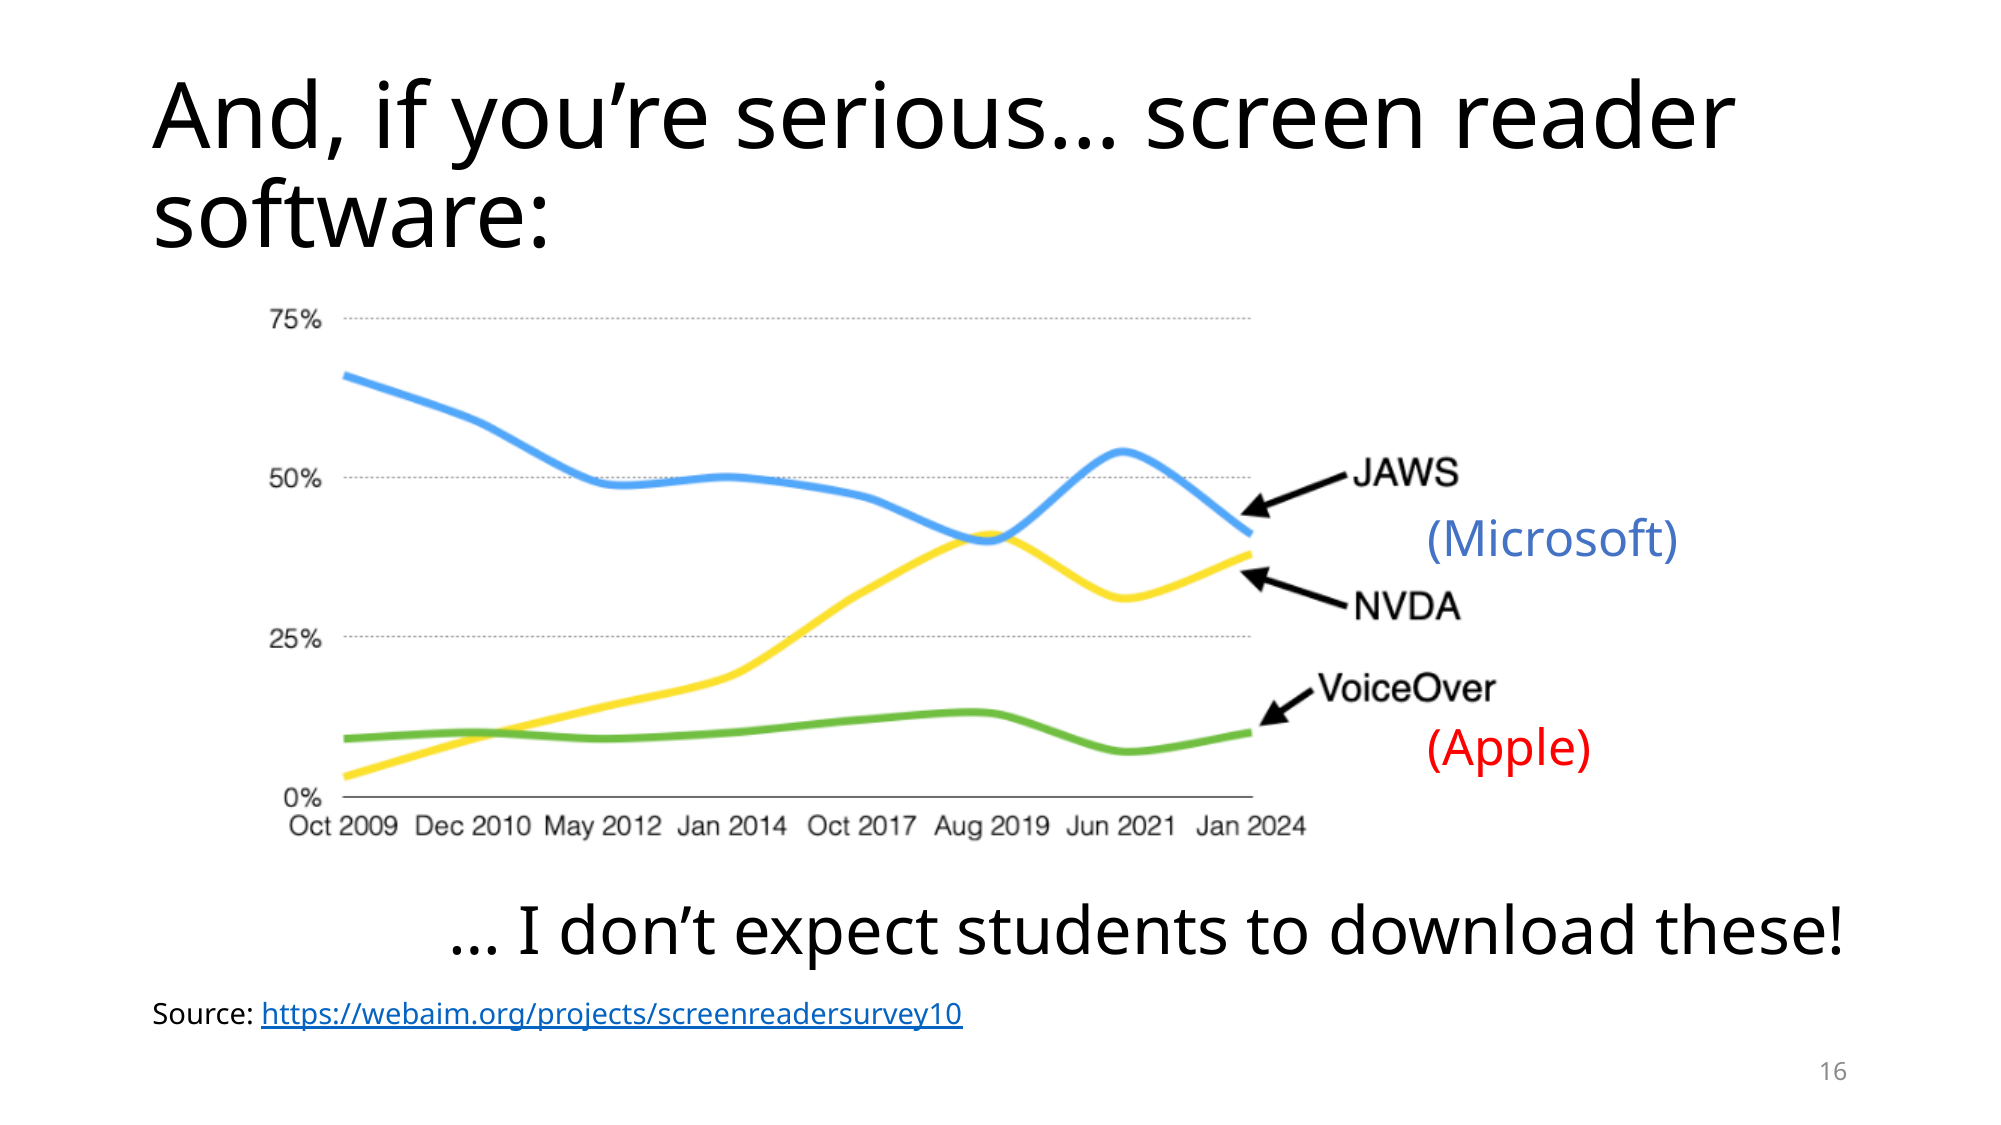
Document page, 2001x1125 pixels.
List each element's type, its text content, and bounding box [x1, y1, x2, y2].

picture [258, 258, 1523, 867]
text_box (Microsoft) [1523, 498, 1704, 574]
text_box (Apple) [1523, 707, 1685, 783]
text_box … I don’t expect students to download these! Source: https://webaim.org/projects/screenreadersurvey10 [137, 855, 1863, 1073]
title And, if you’re serious… screen reader software: [137, 59, 1937, 278]
slide_number 16 [1412, 1042, 1863, 1103]
